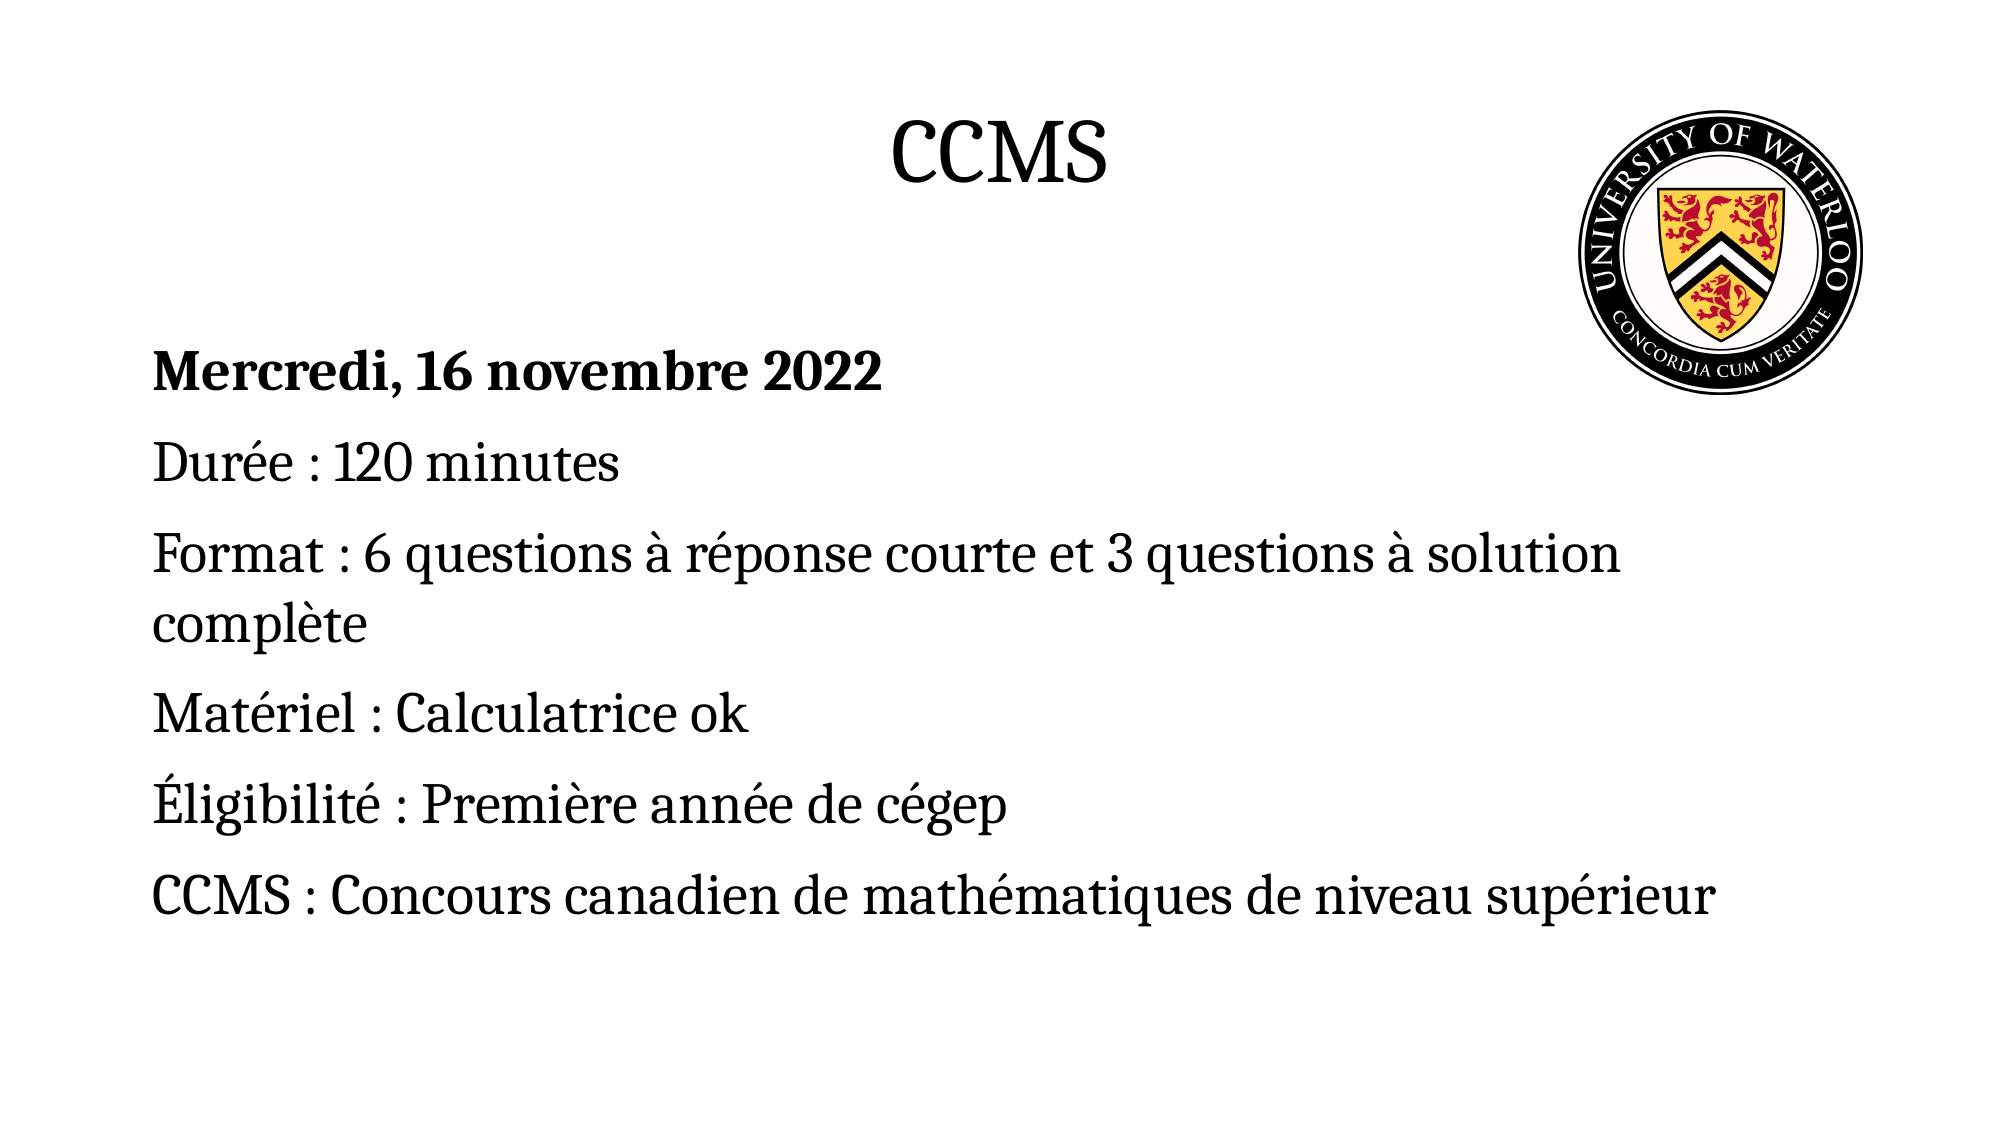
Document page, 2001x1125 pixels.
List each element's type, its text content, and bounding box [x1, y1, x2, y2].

list Mercredi, 16 novembre 2022 Durée : 120 minutes Format : 6 questions à réponse courte et 3 questions à solution complète Matériel : Calculatrice ok Éligibilité : Première année de cégep CCMS : Concours canadien de mathématiques de niveau supérieur [137, 324, 1863, 1014]
title CCMS [137, 59, 1863, 247]
picture [1578, 110, 1863, 395]
